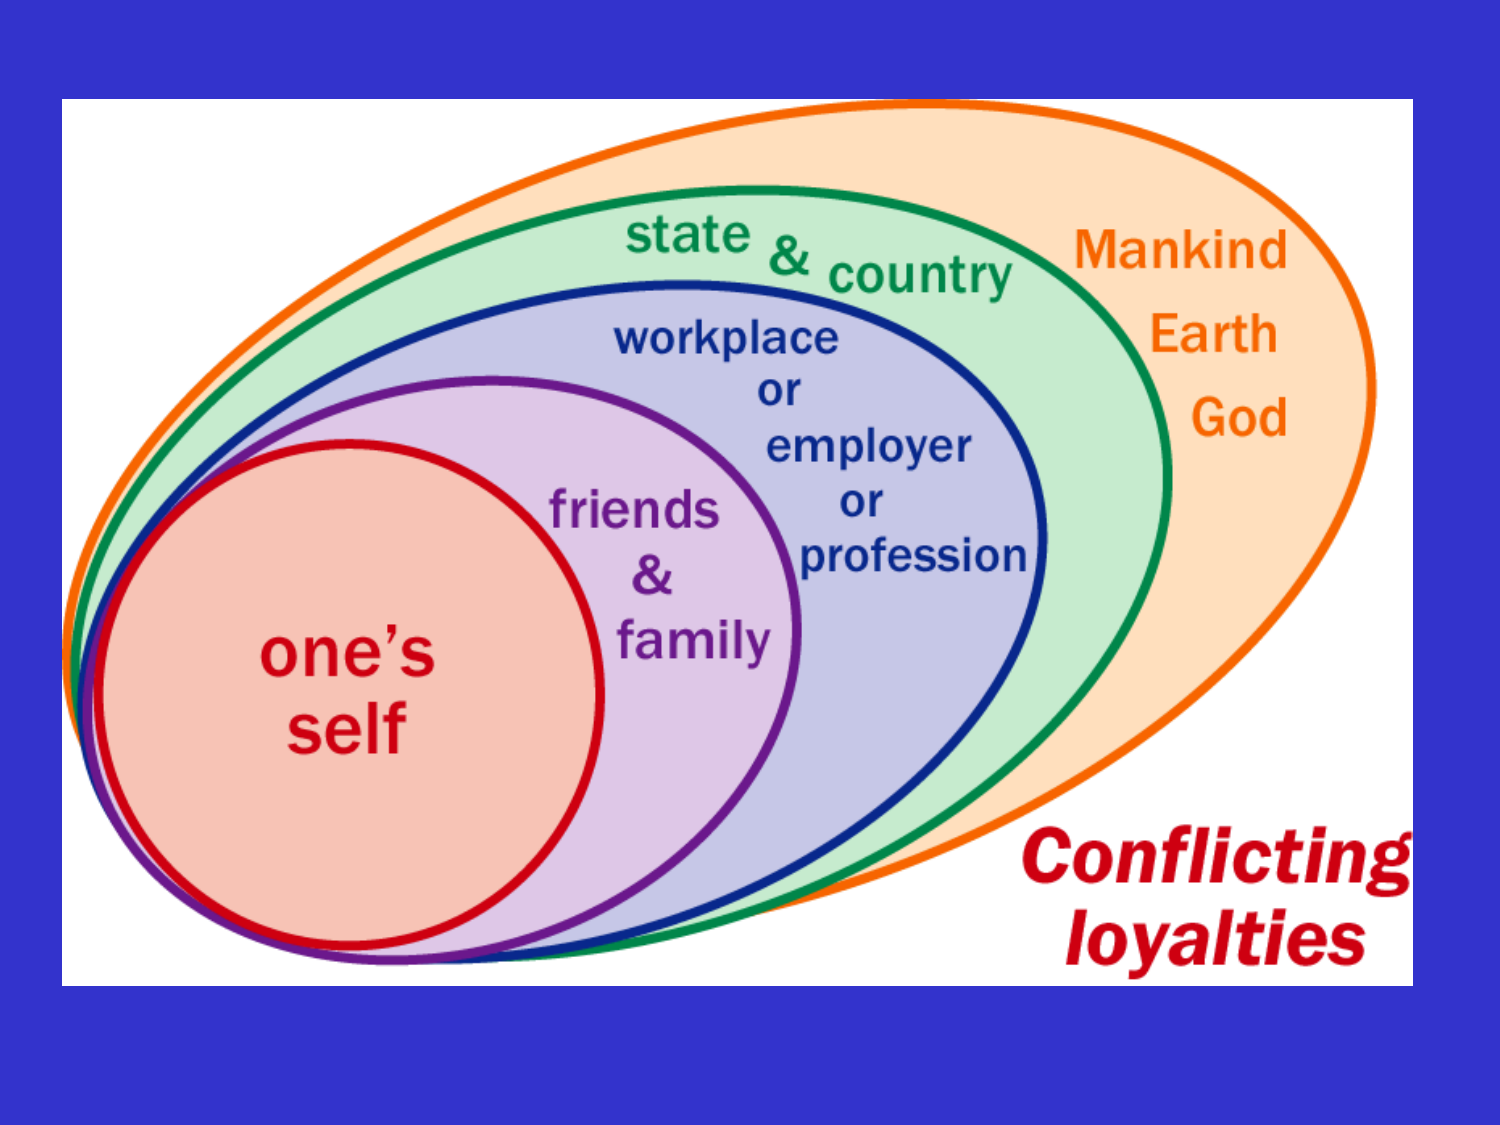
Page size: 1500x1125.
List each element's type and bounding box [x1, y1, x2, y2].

list [62, 99, 1413, 986]
